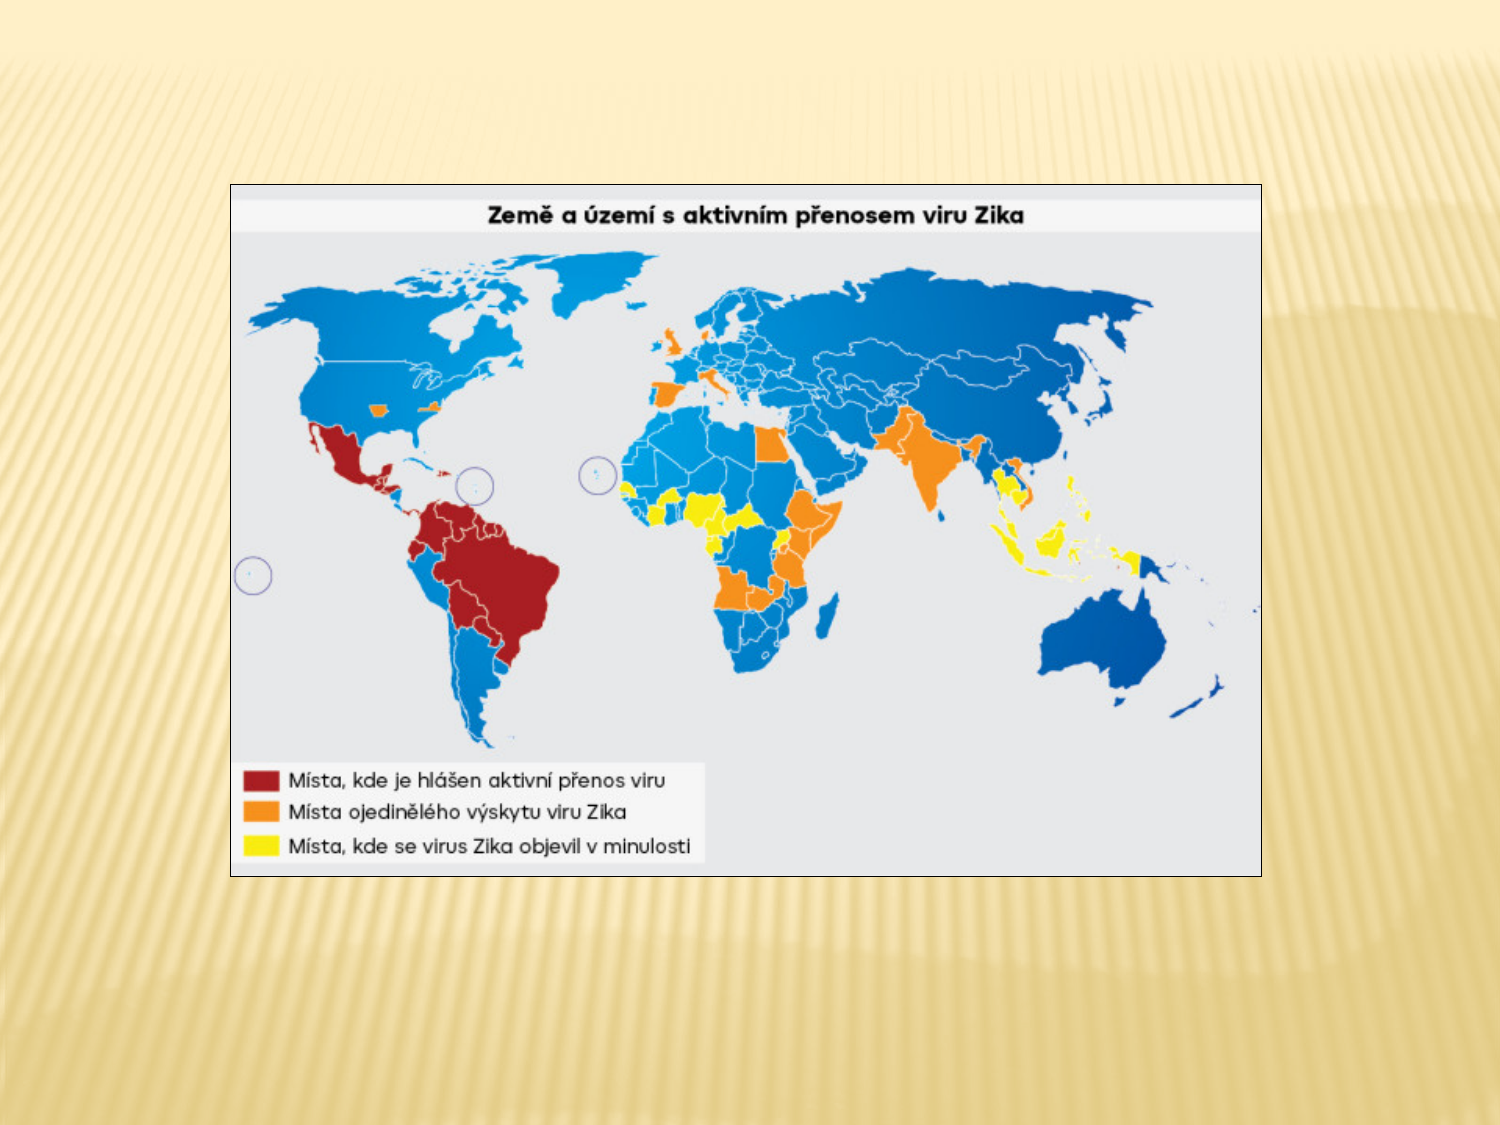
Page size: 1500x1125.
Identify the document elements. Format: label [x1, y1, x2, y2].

picture [229, 184, 1262, 877]
